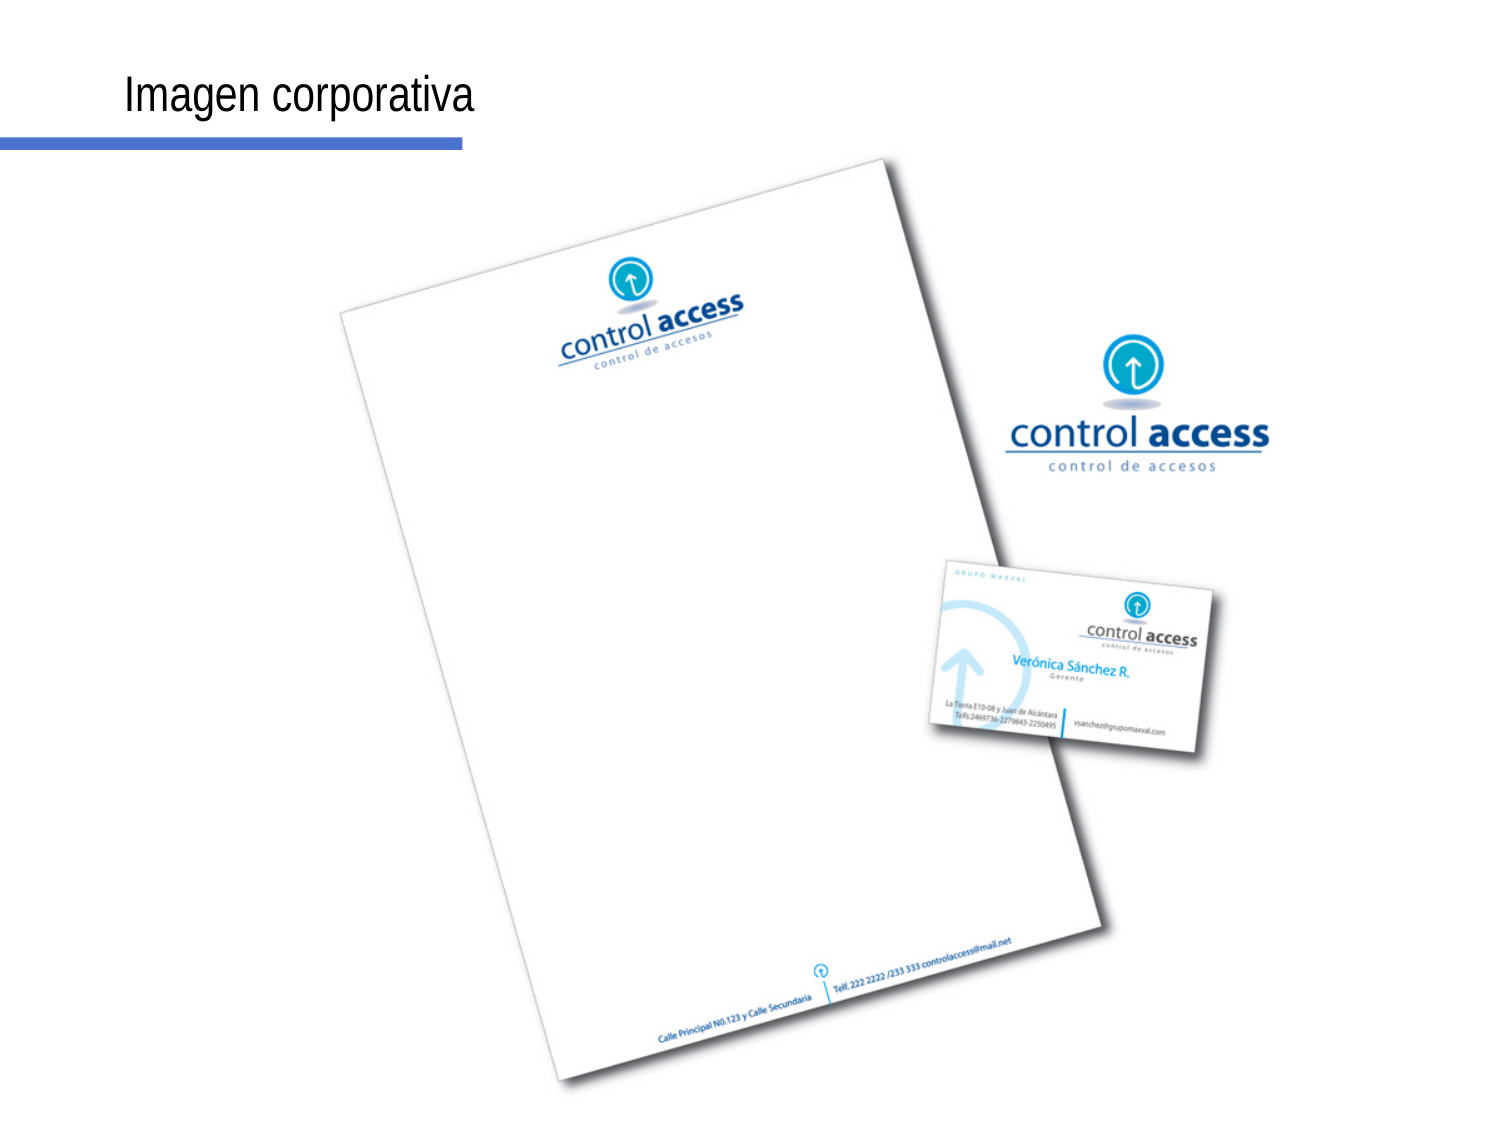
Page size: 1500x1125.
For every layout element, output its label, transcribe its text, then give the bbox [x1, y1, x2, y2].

picture [299, 124, 1301, 1125]
text_box Imagen corporativa [109, 54, 490, 130]
text_box [0, 137, 294, 150]
